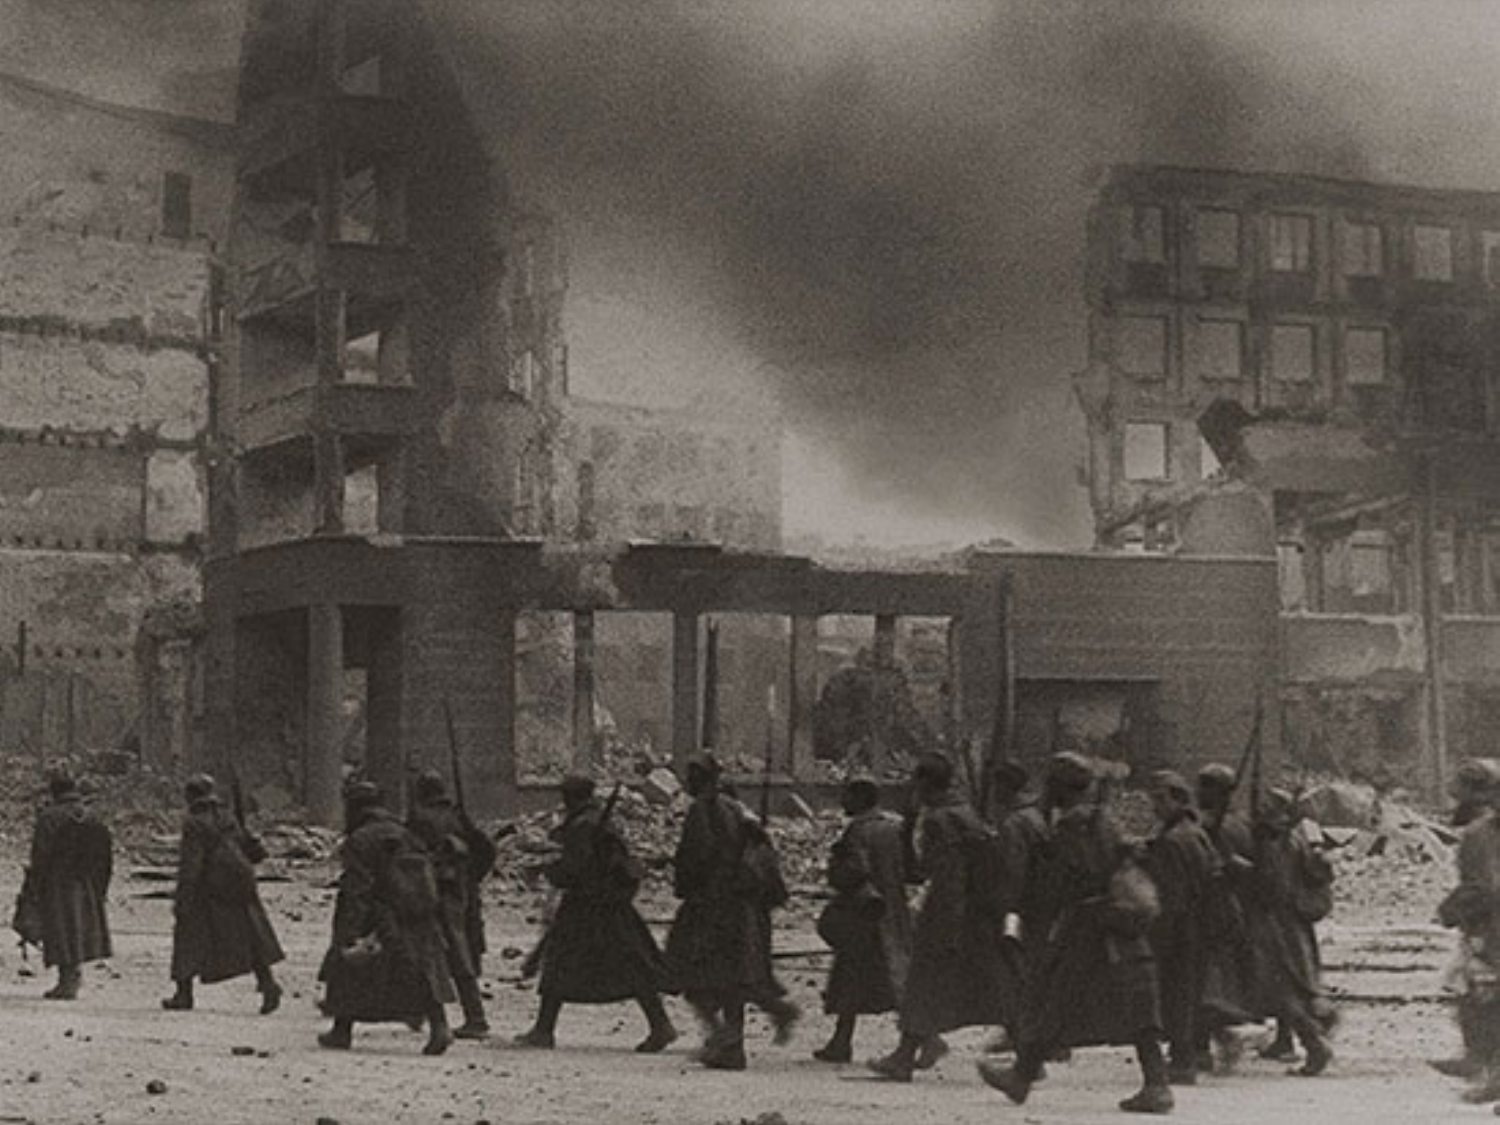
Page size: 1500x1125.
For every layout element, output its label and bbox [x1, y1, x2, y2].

list [0, 0, 1500, 1125]
